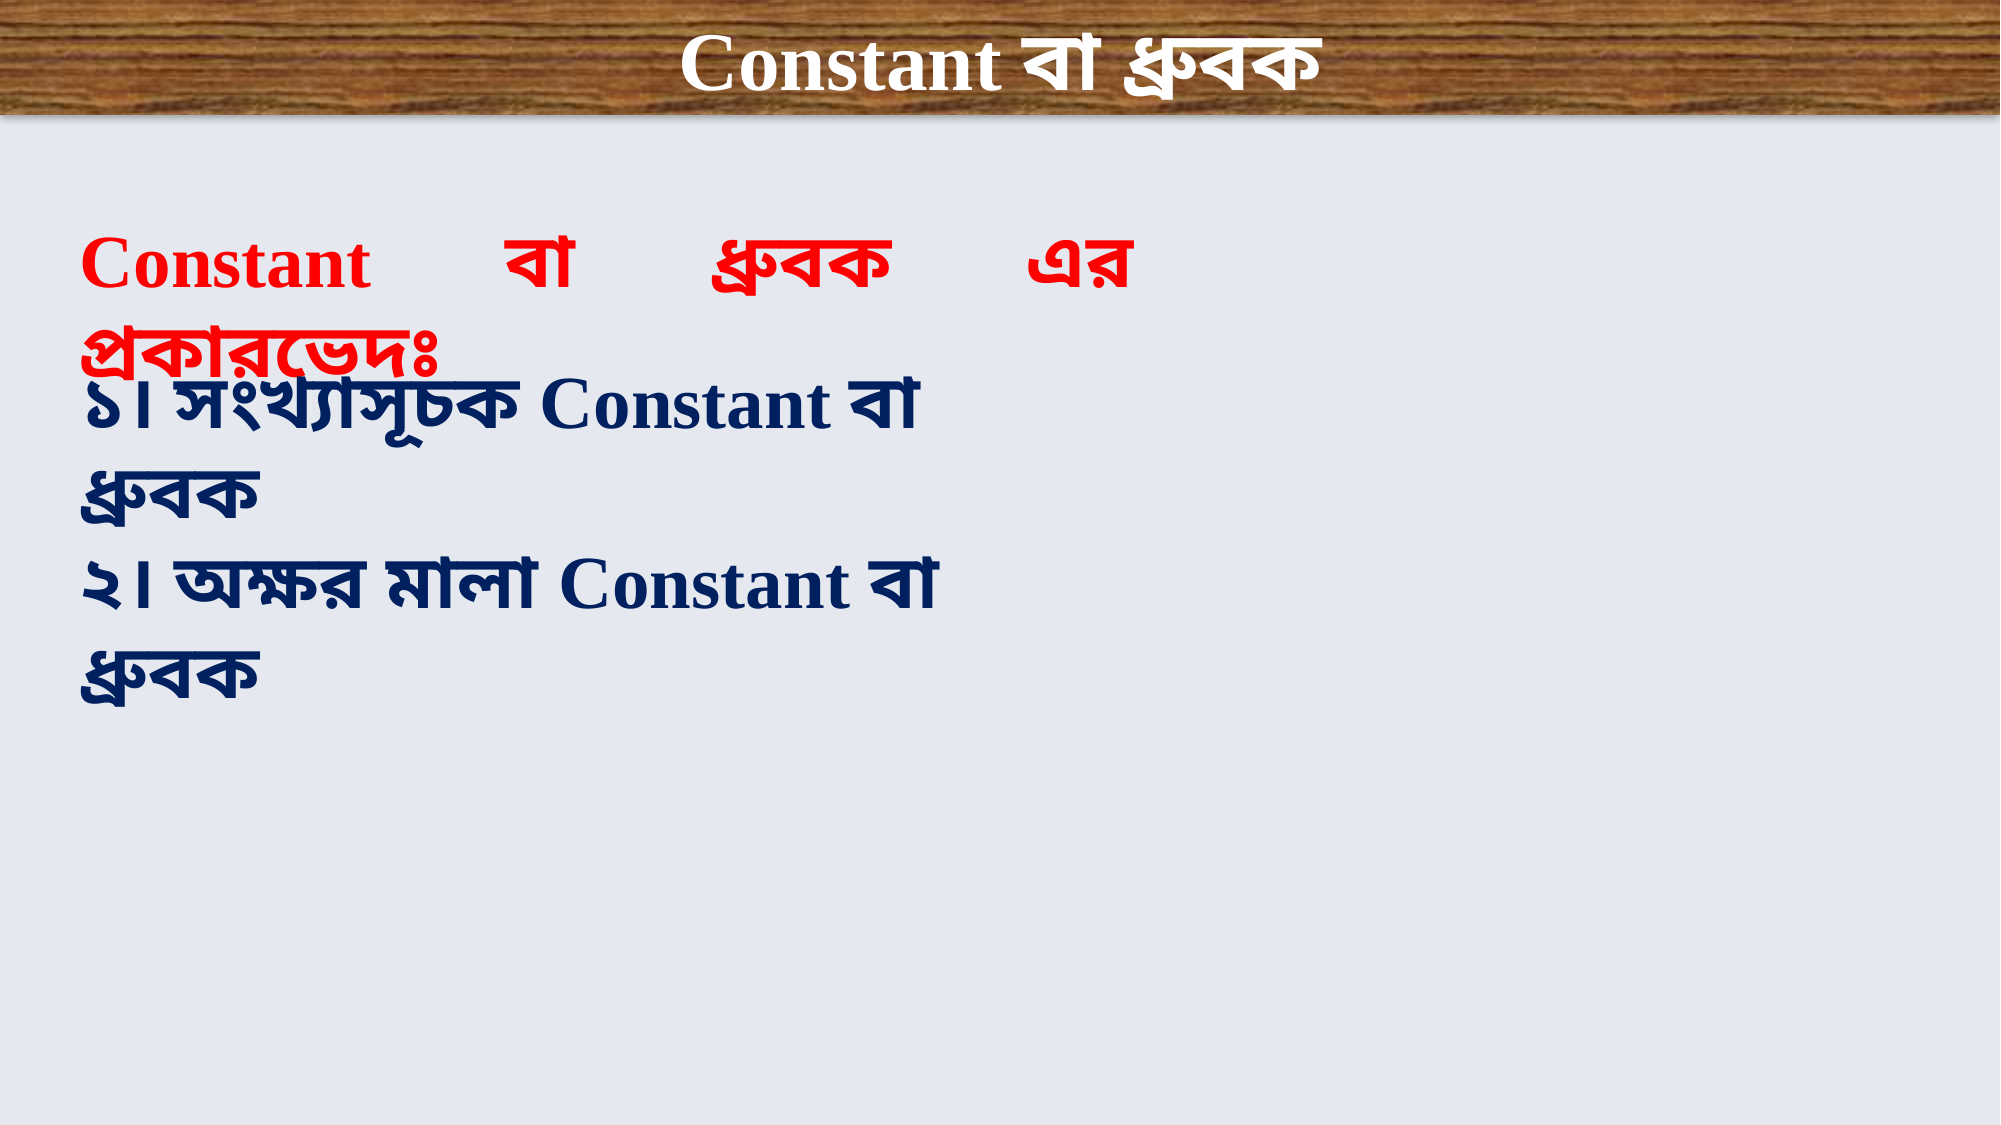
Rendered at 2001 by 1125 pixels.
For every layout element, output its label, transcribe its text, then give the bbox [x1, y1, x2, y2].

text_box Constant বা ধ্রুবক [0, 0, 2000, 115]
text_box ১। সংখ্যাসূচক Constant বা ধ্রুবক ২। অক্ষর মালা Constant বা ধ্রুবক [64, 345, 1023, 721]
text_box Constant বা ধ্রুবক এর প্রকারভেদঃ [64, 204, 1149, 400]
